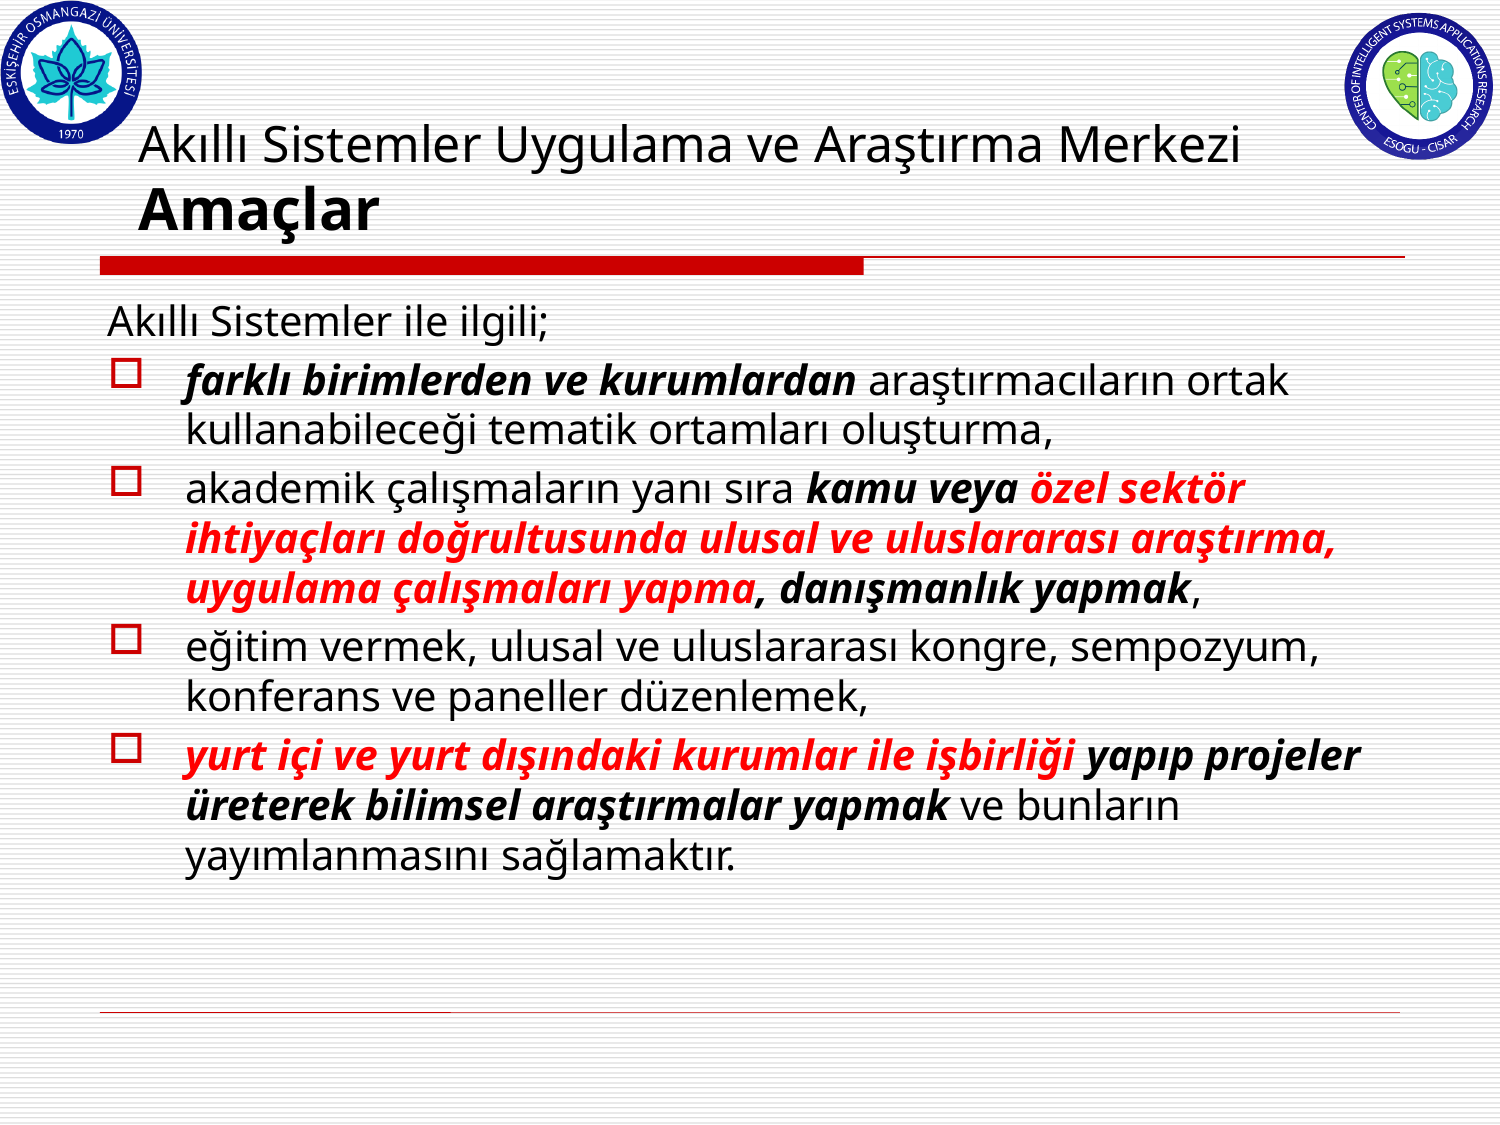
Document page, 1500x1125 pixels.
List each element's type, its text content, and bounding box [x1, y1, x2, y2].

list Akıllı Sistemler ile ilgili; farklı birimlerden ve kurumlardan araştırmacıların ortak kullanabileceği tematik ortamları oluşturma, akademik çalışmaların yanı sıra kamu veya özel sektör ihtiyaçları doğrultusunda ulusal ve uluslararası araştırma, uygulama çalışmaları yapma, danışmanlık yapmak, eğitim vermek, ulusal ve uluslararası kongre, sempozyum, konferans ve paneller düzenlemek, yurt içi ve yurt dışındaki kurumlar ile işbirliği yapıp projeler üreterek bilimsel araştırmalar yapmak ve bunların yayımlanmasını sağlamaktır. [92, 287, 1406, 988]
title Akıllı Sistemler Uygulama ve Araştırma Merkezi Amaçlar [123, 50, 1365, 250]
picture [0, 0, 1500, 1125]
